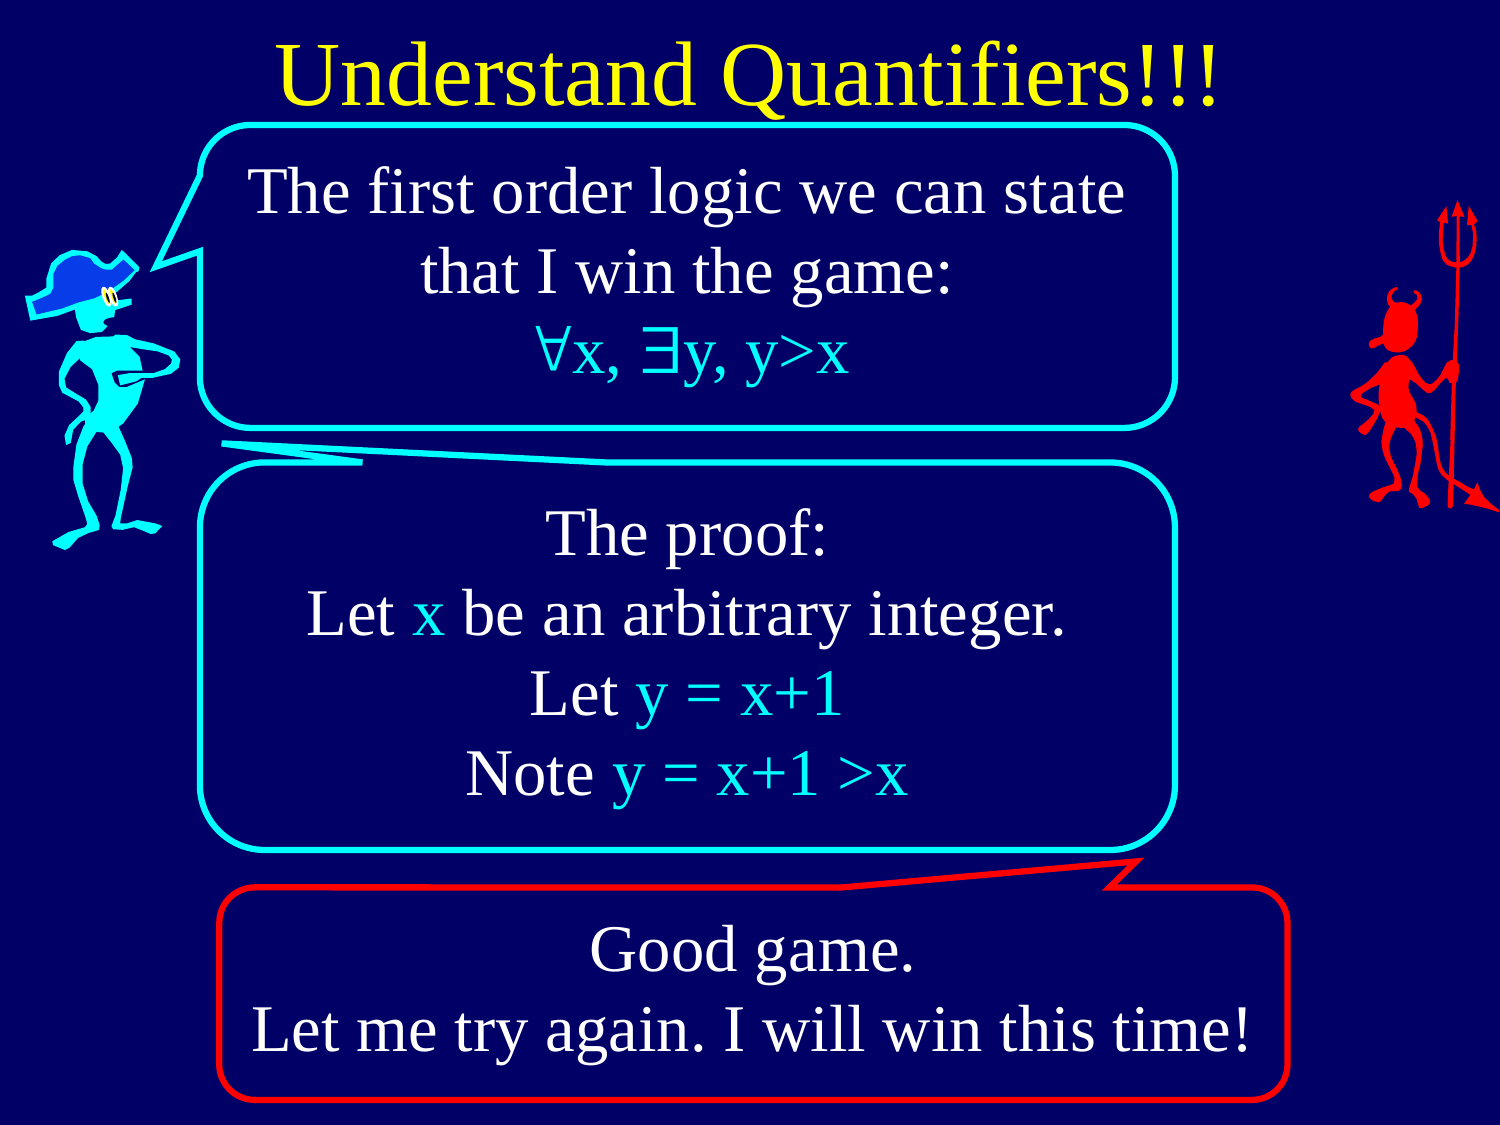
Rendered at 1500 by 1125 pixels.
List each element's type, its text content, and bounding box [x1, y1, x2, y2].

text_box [24, 249, 181, 551]
text_box The first order logic we can state that I win the game: "x, $y, y>x [164, 163, 1175, 428]
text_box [1349, 199, 1500, 513]
text_box The proof: Let x be an arbitrary integer. Let y = x+1 Note y = x+1 >x [199, 443, 1175, 850]
text_box Good game. Let me try again. I will win this time! [219, 861, 1288, 1100]
title Understand Quantifiers!!! [112, 0, 1388, 163]
